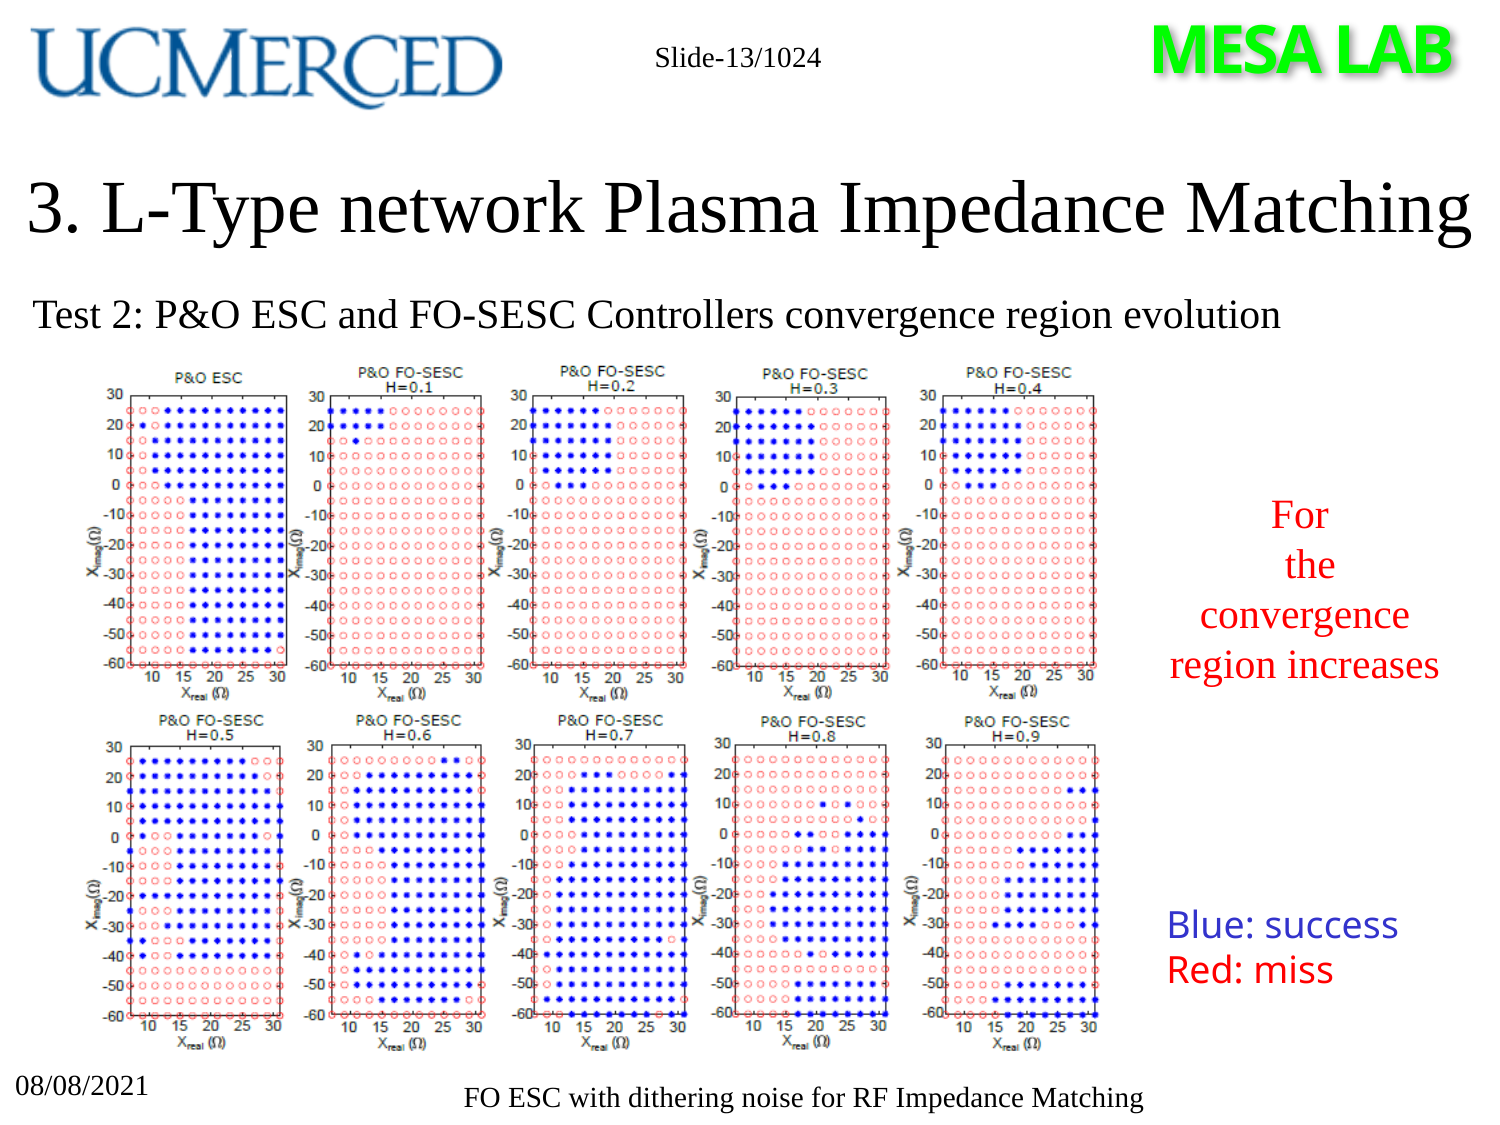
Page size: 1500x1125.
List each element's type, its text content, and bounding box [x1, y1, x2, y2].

text_box Blue: success Red: miss [1151, 893, 1459, 998]
picture [20, 16, 514, 125]
list Test 2: P&O ESC and FO-SESC Controllers convergence region evolution [17, 278, 1459, 386]
title 3. L-Type network Plasma Impedance Matching [0, 125, 1500, 279]
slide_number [0, 1058, 284, 1125]
footer FO ESC with dithering noise for RF Impedance Matching [284, 1070, 1324, 1125]
picture [77, 346, 1117, 1071]
slide_number Slide-13/1024 [548, 30, 928, 103]
